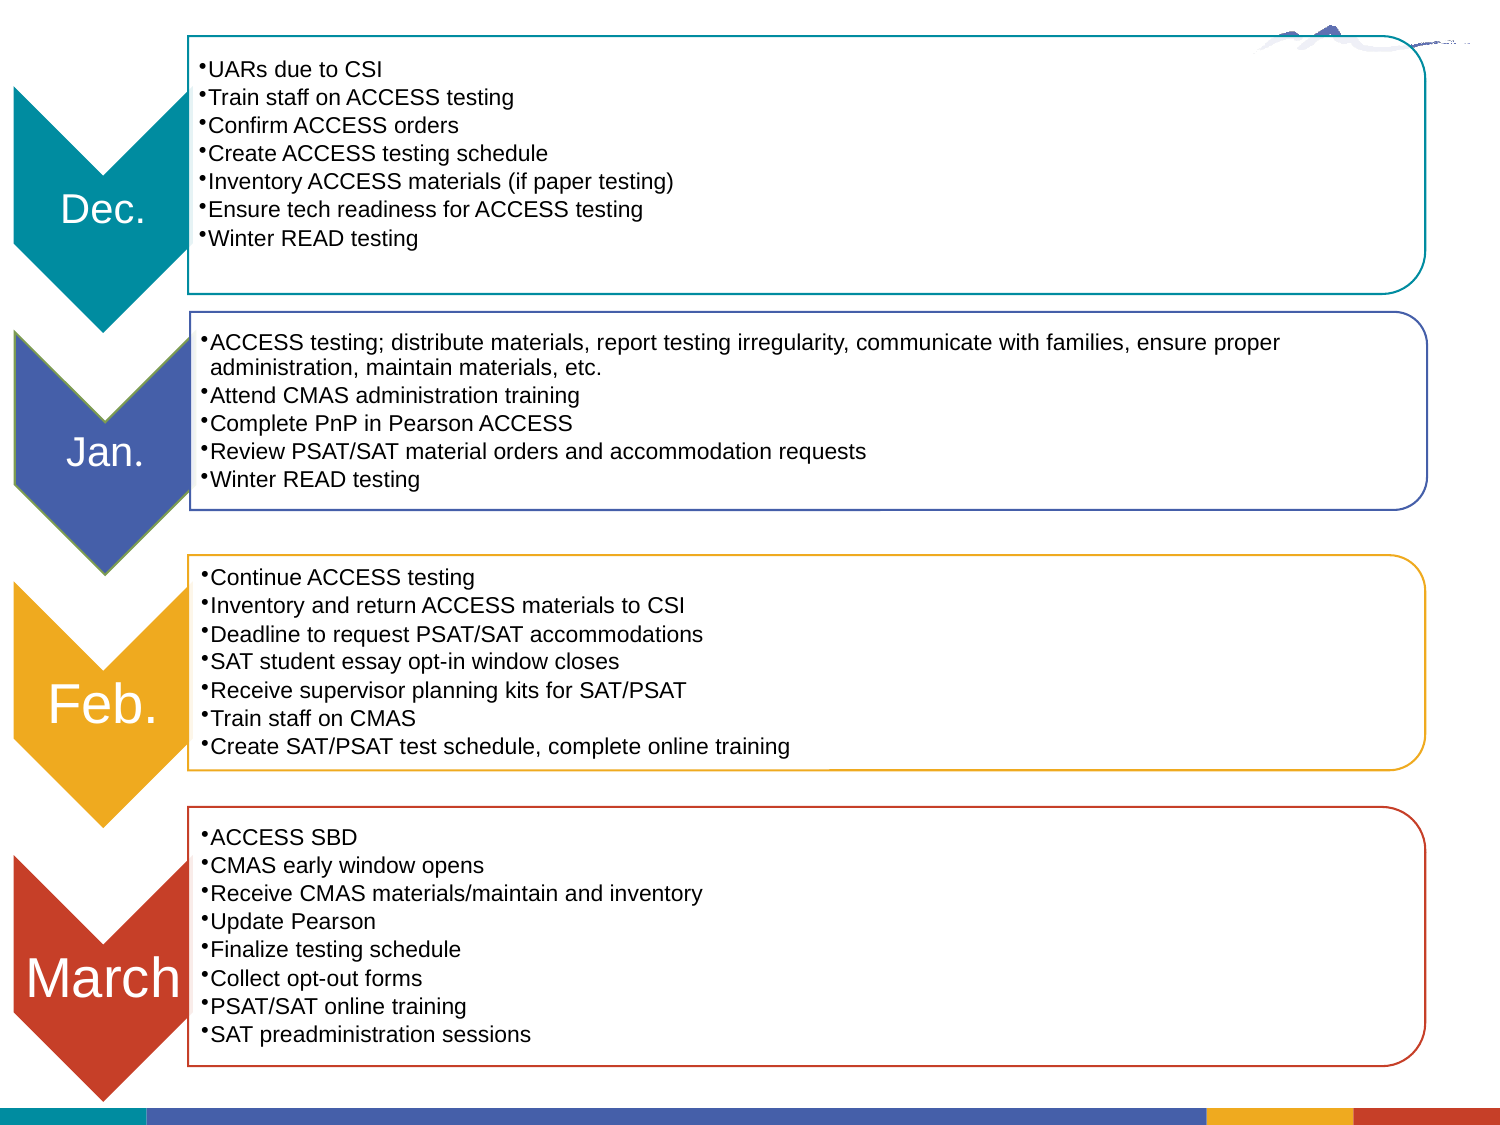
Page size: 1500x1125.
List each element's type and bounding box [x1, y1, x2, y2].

picture [1253, 25, 1470, 54]
text_box [17, 27, 1425, 1112]
